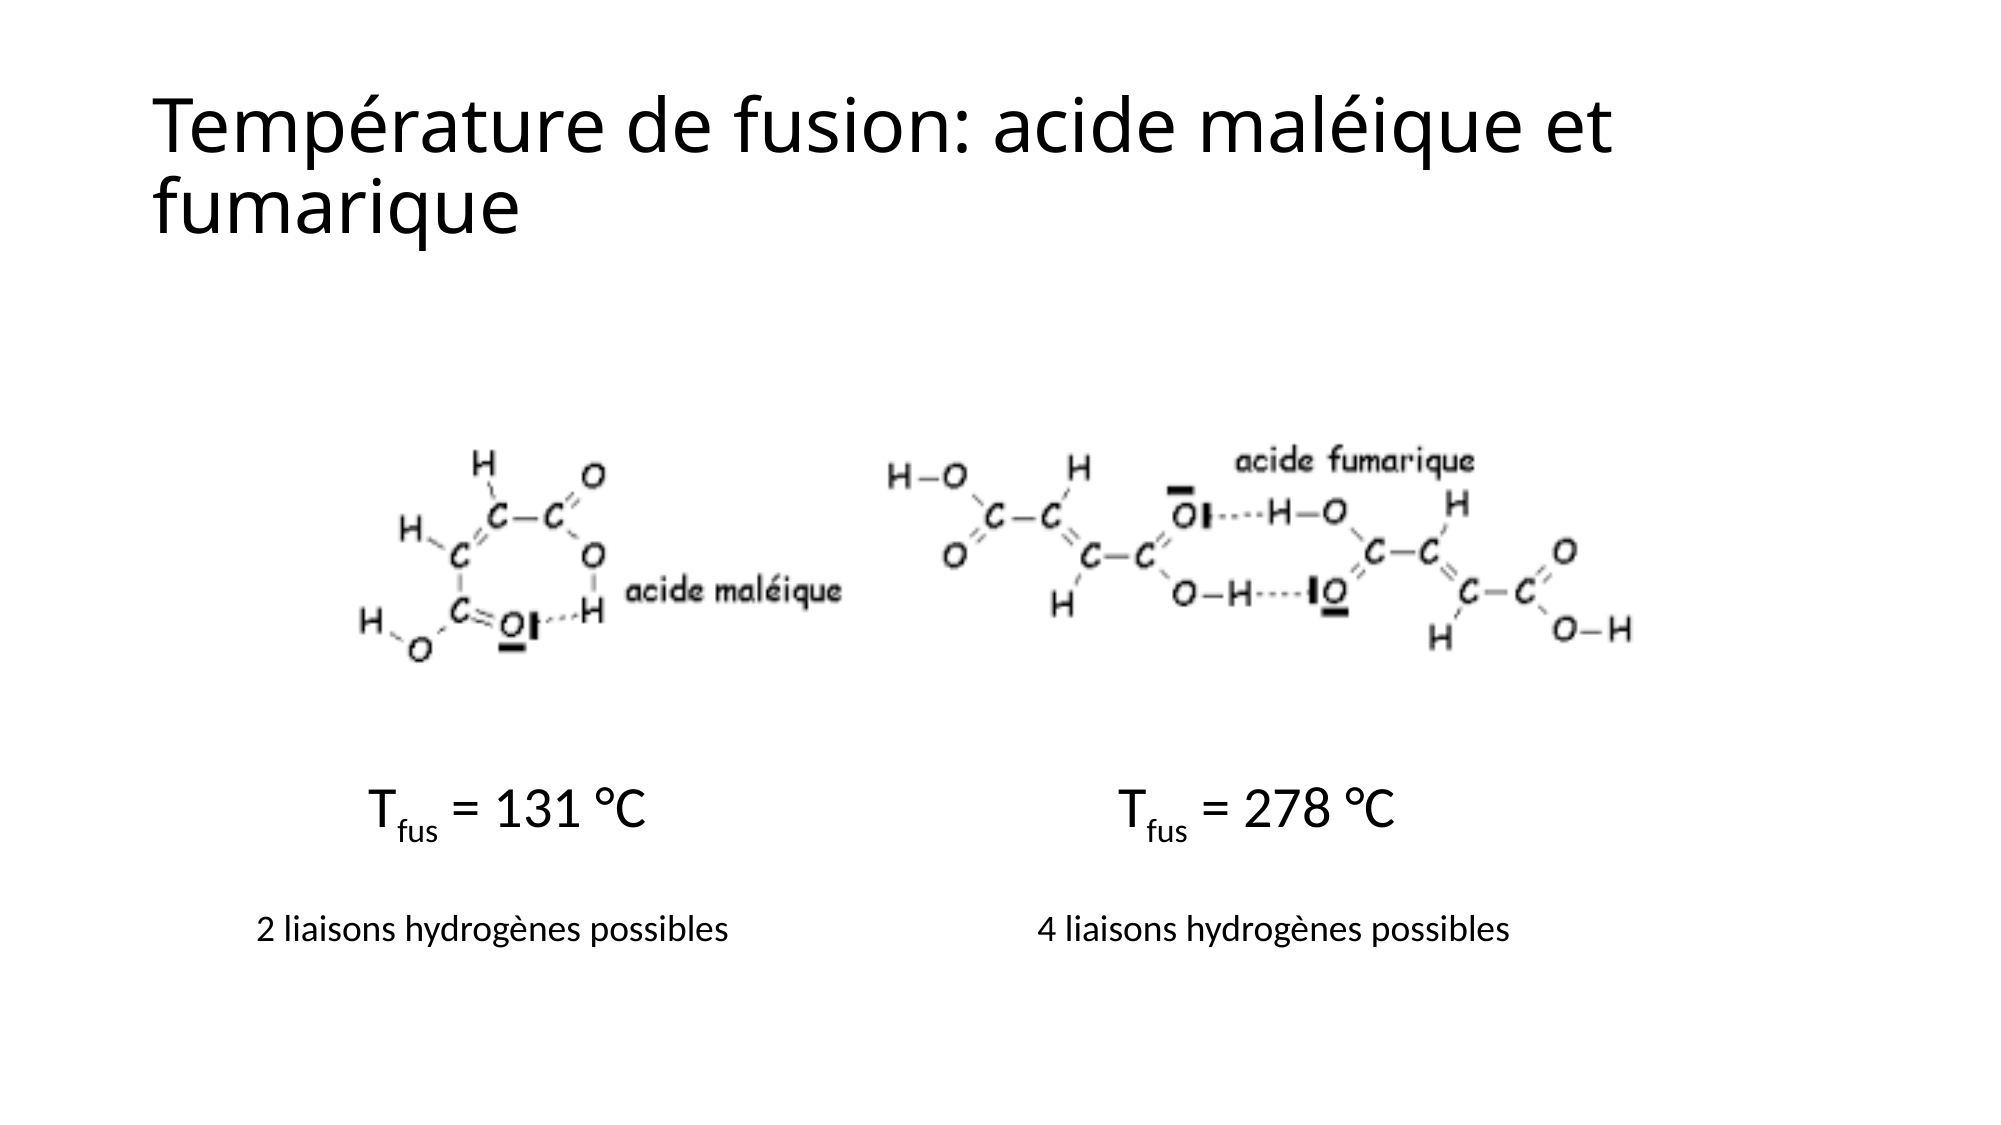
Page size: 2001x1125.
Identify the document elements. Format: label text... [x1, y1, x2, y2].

text_box 2 liaisons hydrogènes possibles [241, 896, 775, 957]
picture [348, 411, 1642, 713]
text_box 4 liaisons hydrogènes possibles [1022, 896, 1556, 957]
text_box Tfus = 131 °C [354, 761, 662, 857]
title Température de fusion: acide maléique et fumarique [137, 59, 1863, 278]
text_box Tfus = 278 °C [1103, 761, 1411, 857]
